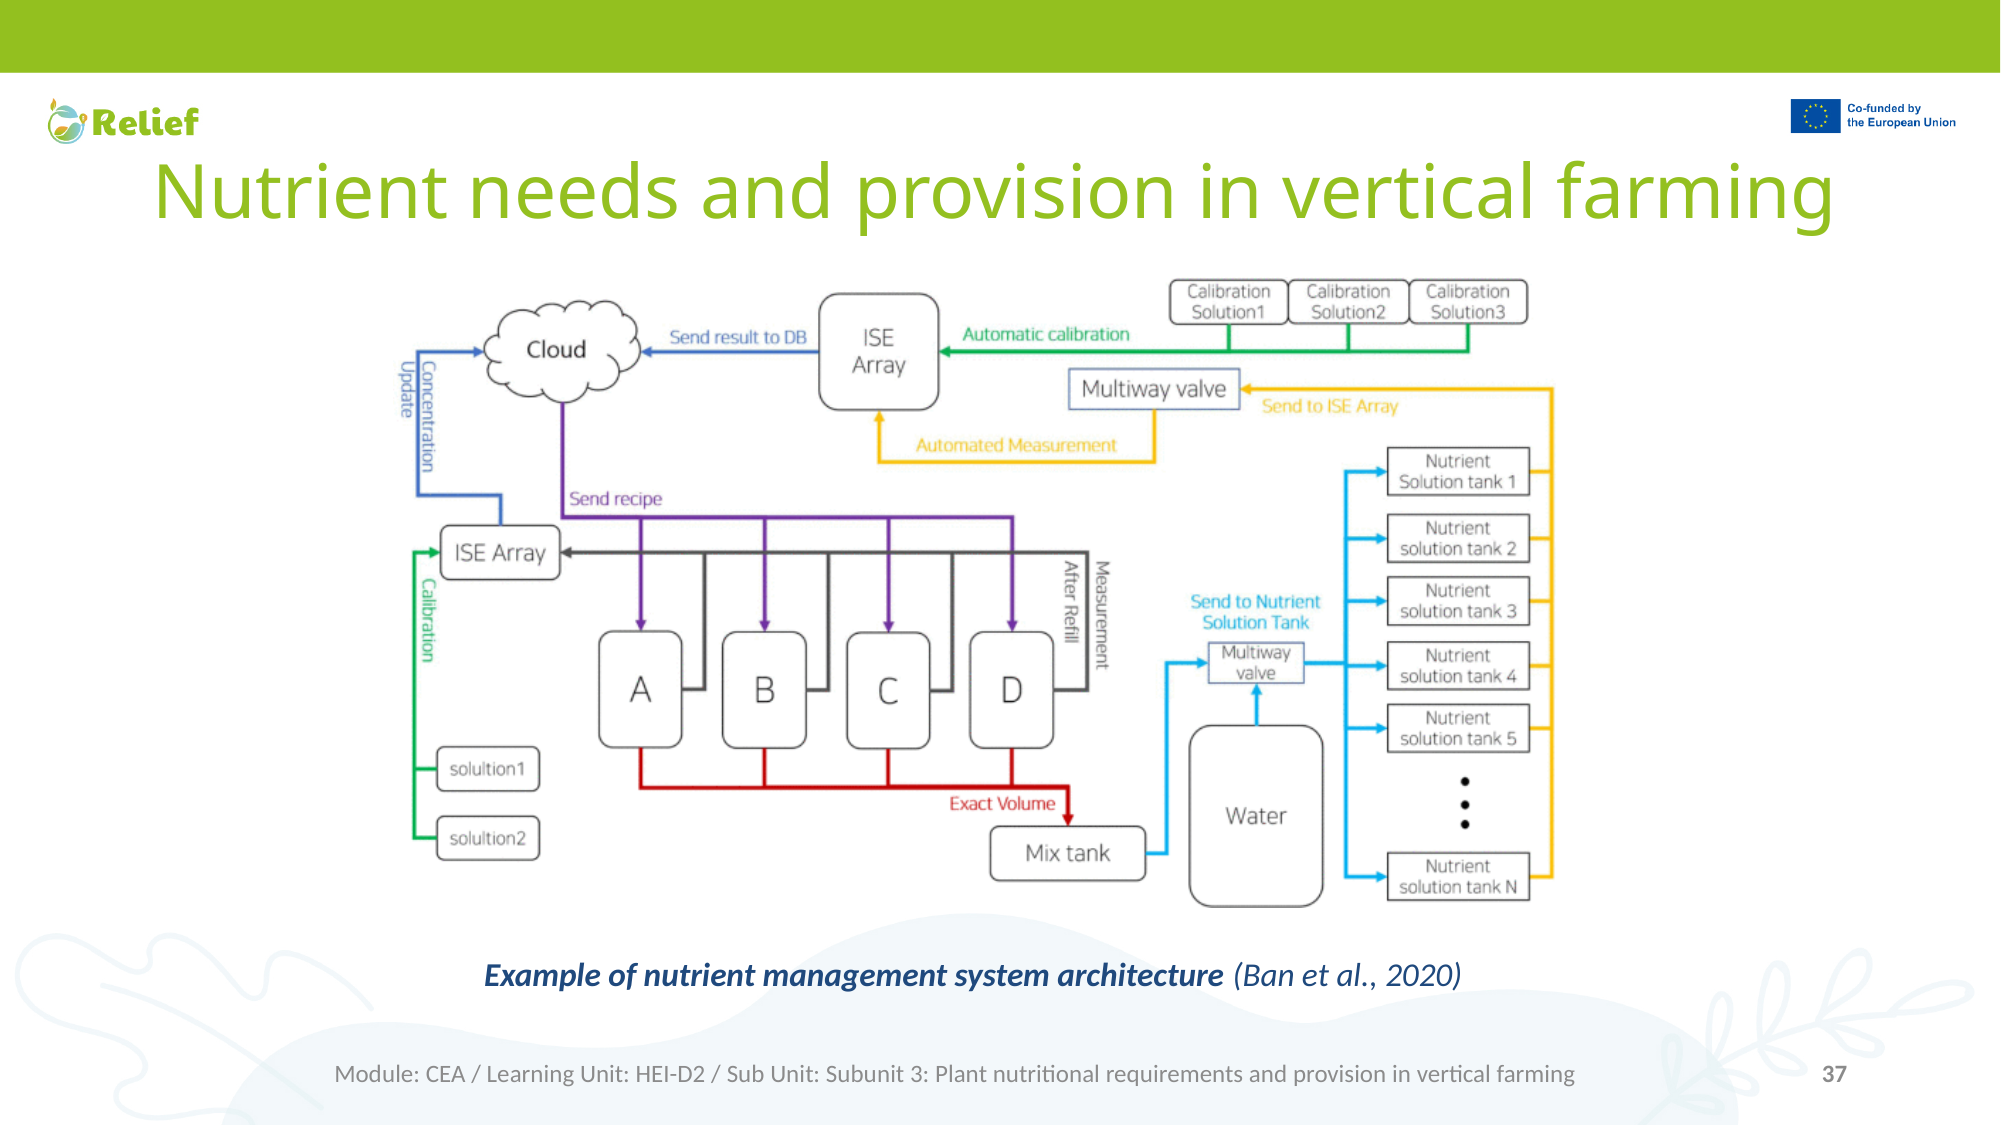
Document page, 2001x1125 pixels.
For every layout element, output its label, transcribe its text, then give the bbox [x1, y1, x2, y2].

picture [0, 0, 2001, 1125]
footer Module: CEA / Learning Unit: HEI-D2 / Sub Unit: Subunit 3: Plant nutritional requirements and provision in vertical farming [137, 1023, 1775, 1122]
title Nutrient needs and provision in vertical farming [137, 111, 1863, 278]
text_box Example of nutrient management system architecture (Ban et al., 2020) [362, 946, 1585, 1001]
slide_number 37 [1787, 1042, 1863, 1103]
